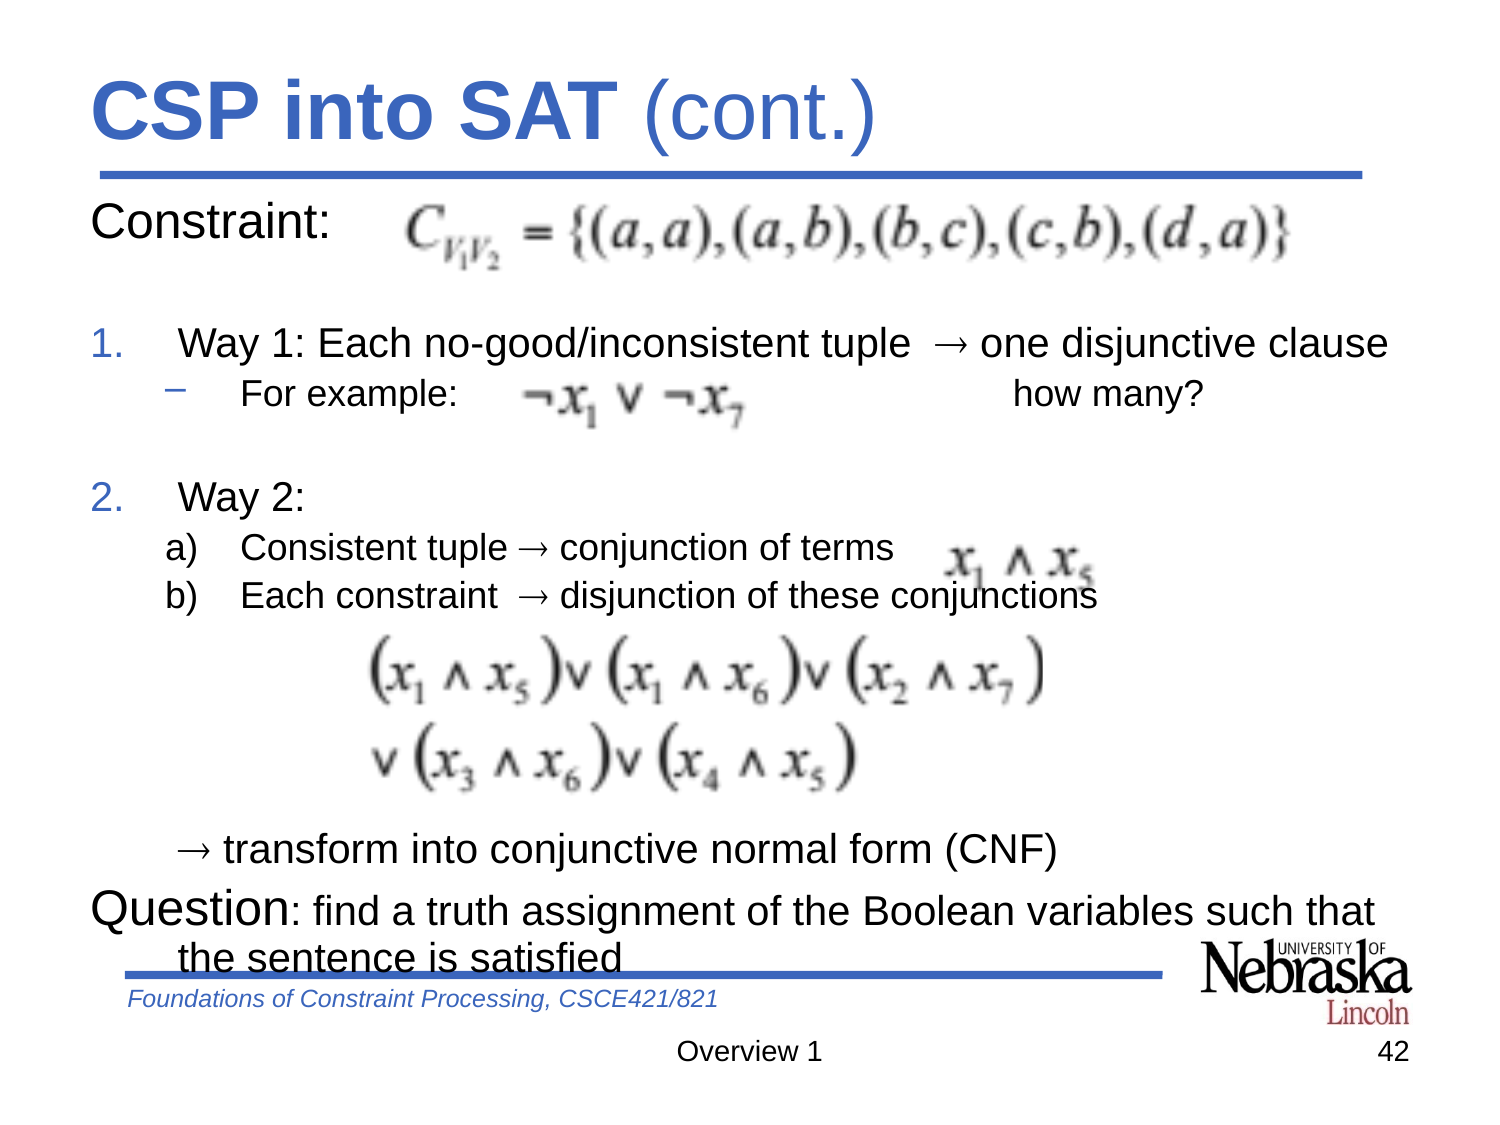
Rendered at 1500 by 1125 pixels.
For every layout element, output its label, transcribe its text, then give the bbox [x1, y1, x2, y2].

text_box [399, 187, 1295, 276]
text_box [938, 516, 1101, 601]
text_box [362, 632, 1043, 801]
list Constraint: Way 1: Each no-good/inconsistent tuple  one disjunctive clause For example: how many? Way 2: Consistent tuple  conjunction of terms Each constraint  disjunction of these conjunctions  transform into conjunctive normal form (CNF) Question: find a truth assignment of the Boolean variables such that the sentence is satisfied [75, 187, 1425, 930]
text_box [512, 353, 751, 438]
title CSP into SAT (cont.) [75, 12, 1425, 187]
footer Overview 1 [512, 1024, 988, 1103]
slide_number 42 [1074, 1024, 1426, 1103]
picture [1200, 937, 1413, 1024]
